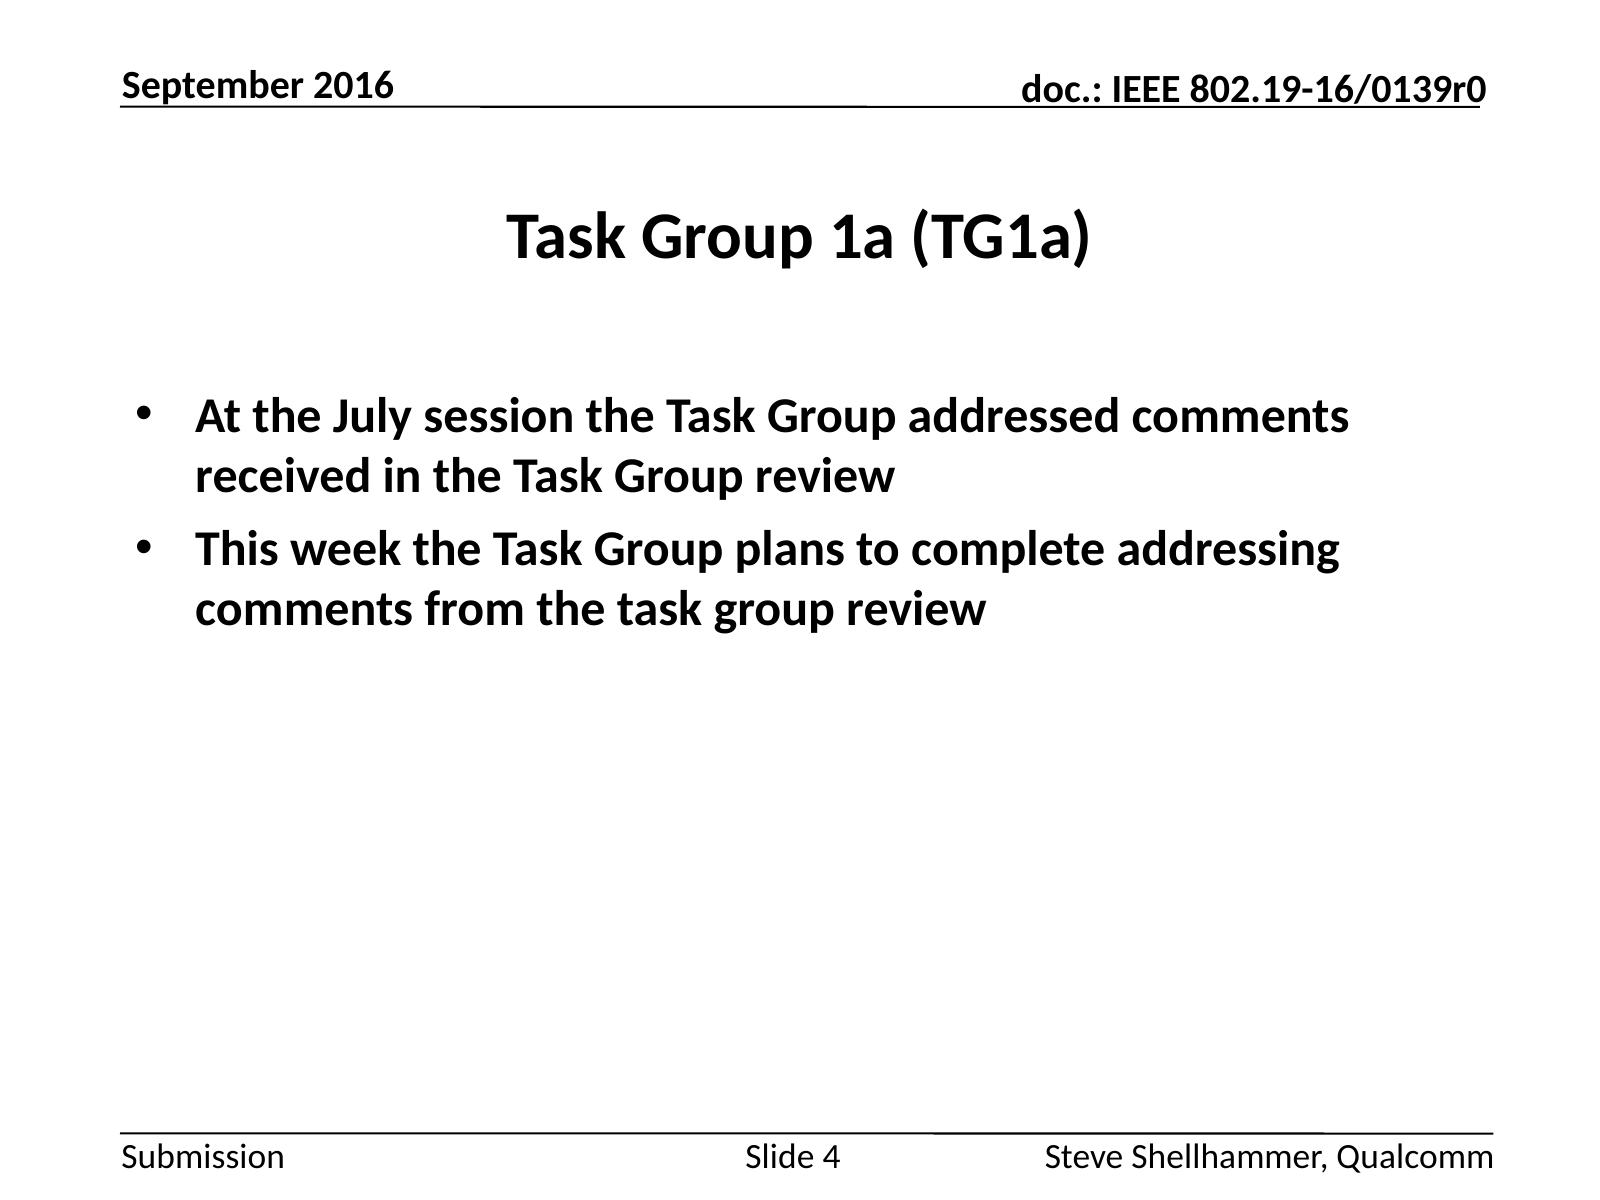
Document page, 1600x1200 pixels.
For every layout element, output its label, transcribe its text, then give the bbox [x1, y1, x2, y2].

slide_number Slide 4 [733, 1132, 854, 1197]
footer Steve Shellhammer, Qualcomm [937, 1132, 1495, 1174]
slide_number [121, 58, 451, 107]
list At the July session the Task Group addressed comments received in the Task Group review This week the Task Group plans to complete addressing comments from the task group review [119, 374, 1513, 1067]
title Task Group 1a (TG1a) [119, 138, 1480, 326]
